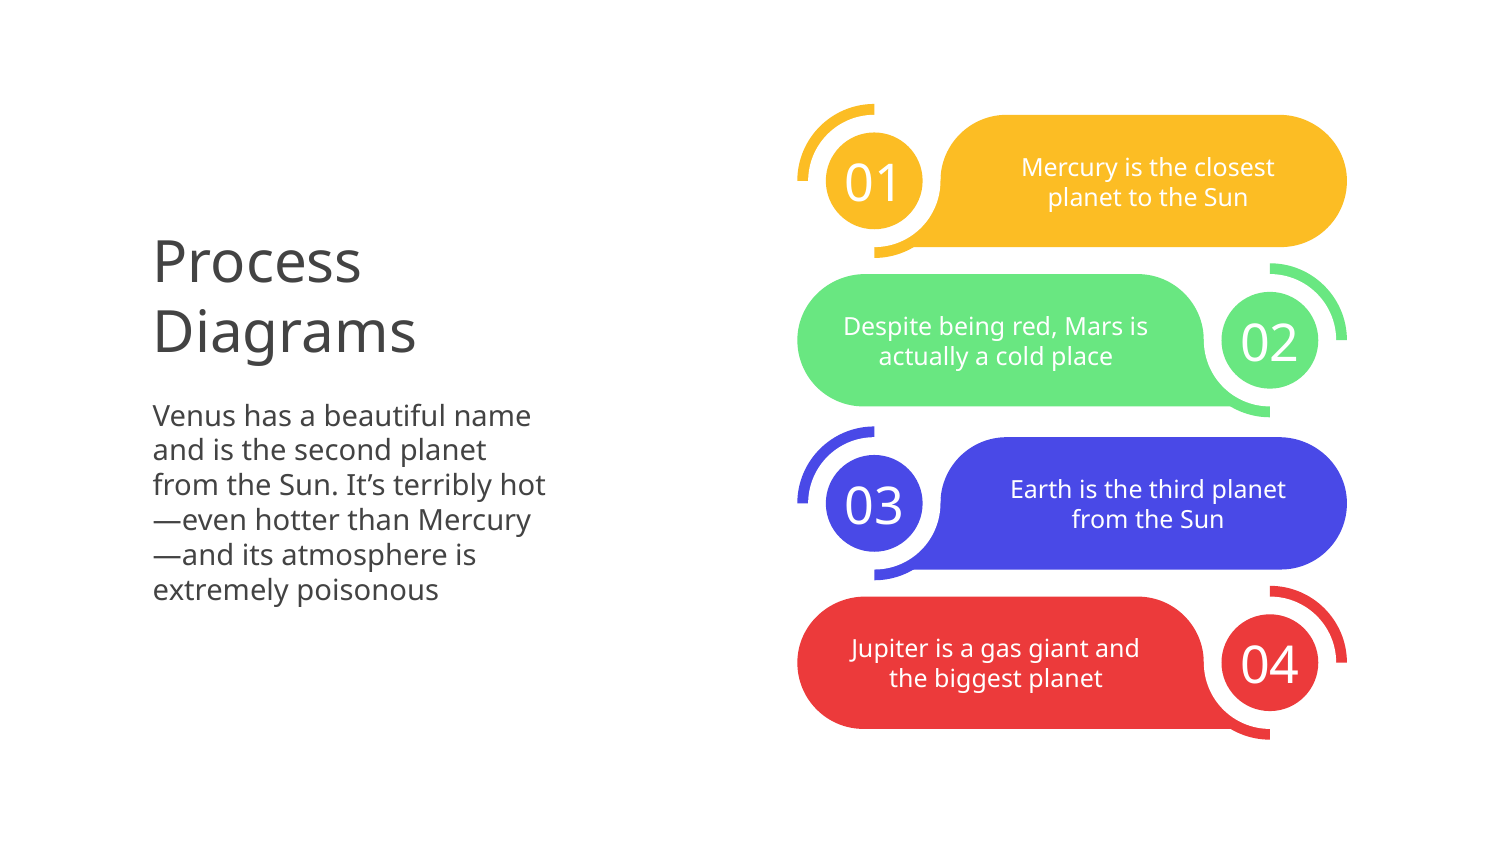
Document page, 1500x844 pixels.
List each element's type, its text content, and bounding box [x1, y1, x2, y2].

text_box Venus has a beautiful name and is the second planet from the Sun. It’s terribly hot—even hotter than Mercury—and its atmosphere is extremely poisonous [137, 381, 570, 619]
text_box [797, 426, 1348, 581]
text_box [797, 103, 1348, 259]
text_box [796, 585, 1348, 740]
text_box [796, 263, 1348, 418]
text_box Process Diagrams [137, 224, 546, 364]
